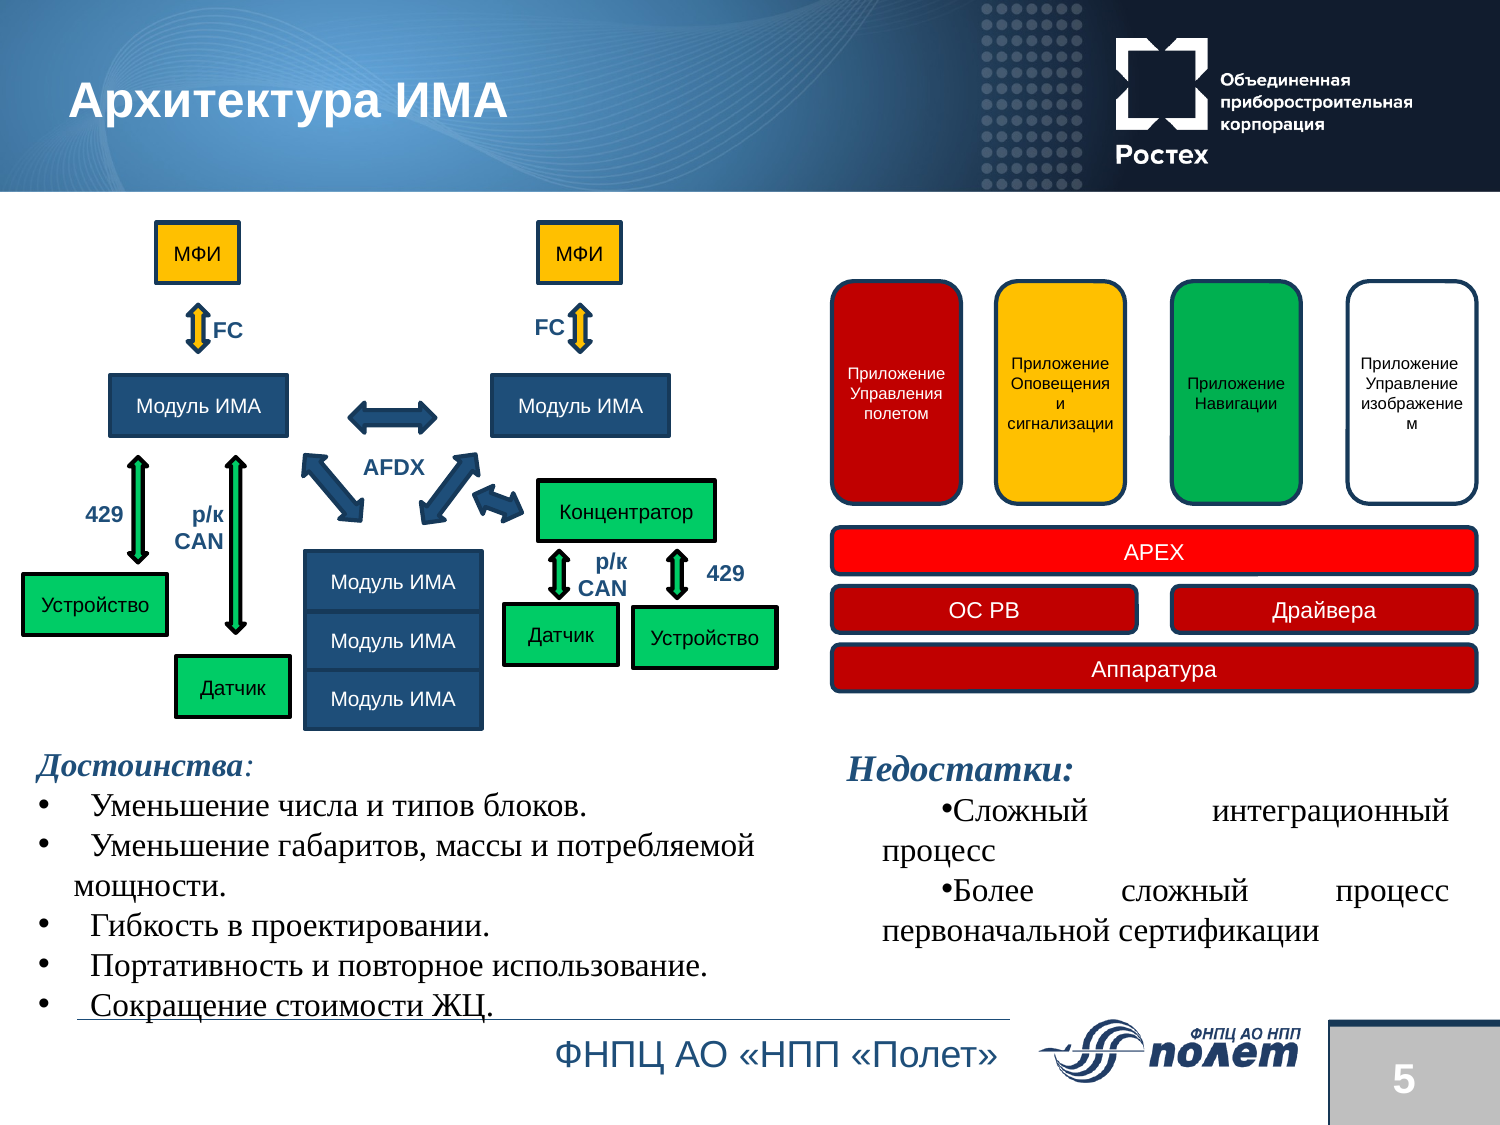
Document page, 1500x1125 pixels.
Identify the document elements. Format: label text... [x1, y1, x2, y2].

slide_number 5 [1340, 1046, 1431, 1107]
picture [0, 0, 1500, 192]
text_box APEX [829, 525, 1479, 577]
text_box ОС РВ [829, 583, 1139, 635]
text_box Приложение Оповещения и сигнализации [993, 279, 1128, 506]
text_box Драйвера [1169, 583, 1479, 635]
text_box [23, 222, 777, 730]
text_box Архитектура ИМА [53, 70, 633, 136]
text_box Приложение Управление изображением [1345, 279, 1479, 506]
text_box Аппаратура [829, 642, 1479, 694]
text_box Достоинства: Уменьшение числа и типов блоков. Уменьшение габаритов, массы и потребляемой мощности. Гибкость в проектировании. Портативность и повторное использование. Сокращение стоимости ЖЦ. [23, 736, 809, 1031]
text_box Приложение Навигации [1169, 279, 1303, 506]
text_box ФНПЦ АО «НПП «Полет» [539, 1022, 1014, 1083]
text_box Приложение Управления полетом [829, 279, 964, 506]
text_box Недостатки: Сложный интеграционный процесс Более сложный процесс первоначальной сертификации [831, 736, 1465, 1036]
picture [1038, 1019, 1302, 1083]
